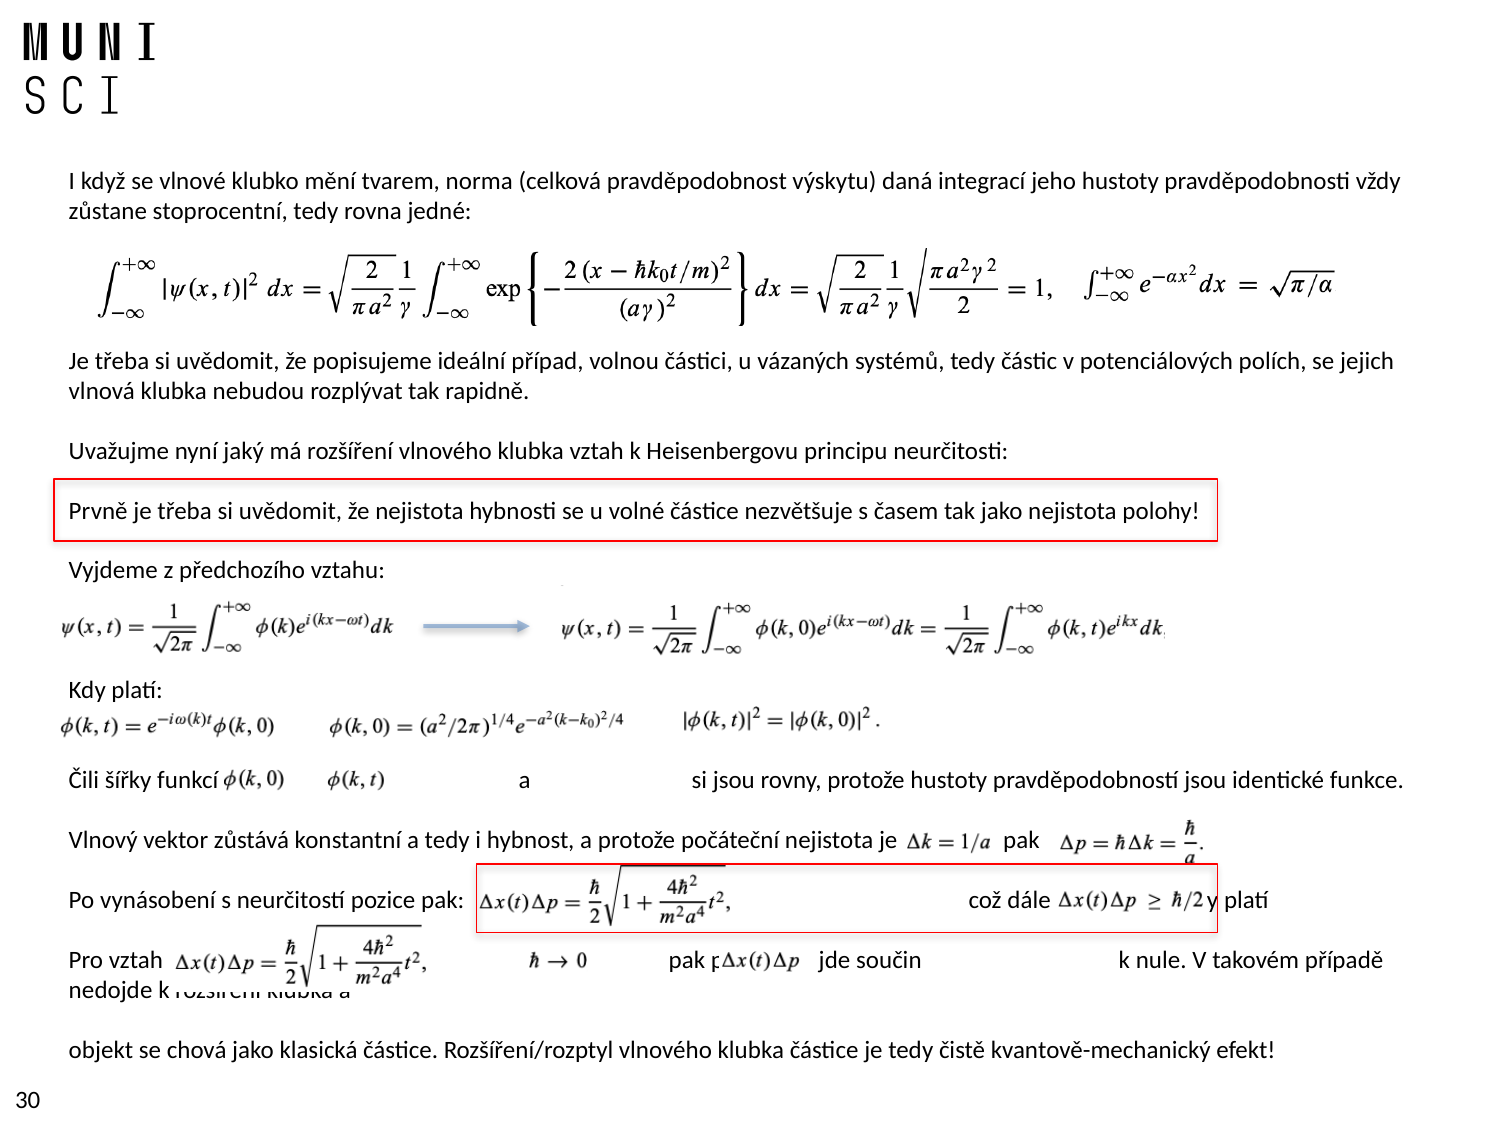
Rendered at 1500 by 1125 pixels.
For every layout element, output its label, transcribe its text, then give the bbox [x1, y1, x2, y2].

text_box [737, 863, 1218, 933]
text_box 30 [0, 1076, 56, 1122]
picture [903, 827, 996, 857]
picture [0, 0, 178, 137]
picture [1056, 884, 1208, 914]
picture [719, 950, 804, 974]
picture [172, 922, 431, 992]
picture [55, 706, 275, 745]
picture [55, 589, 394, 659]
picture [524, 947, 588, 975]
picture [327, 767, 391, 796]
text_box I když se vlnové klubko mění tvarem, norma (celková pravděpodobnost výskytu) daná integrací jeho hustoty pravděpodobnosti vždy zůstane stoprocentní, tedy rovna jedné: Je třeba si uvědomit, že popisujeme ideální případ, volnou částici, u vázaných systémů, tedy částic v potenciálových polích, se jejich vlnová klubka nebudou rozplývat tak rapidně. Uvažujme nyní jaký má rozšíření vlnového klubka vztah k Heisenbergovu principu neurčitosti: Prvně je třeba si uvědomit, že nejistota hybnosti se u volné částice nezvětšuje s časem tak jako nejistota polohy! Vyjdeme z předchozího vztahu: Kdy platí: Čili šířky funkcí a si jsou rovny, protože hustoty pravděpodobností jsou identické funkce. Vlnový vektor zůstává konstantní a tedy i hybnost, a protože počáteční nejistota je pak Po vynásobení s neurčitostí pozice pak: což dále ukazuje, že vždy platí Pro vztah pak pro jde součin k nule. V takovém případě nedojde k rozšíření klubka a objekt se chová jako klasická částice. Rozšíření/rozptyl vlnového klubka částice je tedy čistě kvantově-mechanický efekt! [54, 157, 1446, 1101]
picture [556, 585, 1165, 663]
picture [1078, 262, 1336, 303]
picture [328, 707, 625, 744]
text_box [53, 478, 1218, 542]
picture [678, 702, 890, 741]
picture [224, 768, 286, 794]
picture [476, 861, 736, 932]
picture [1054, 814, 1208, 870]
picture [88, 248, 1056, 326]
